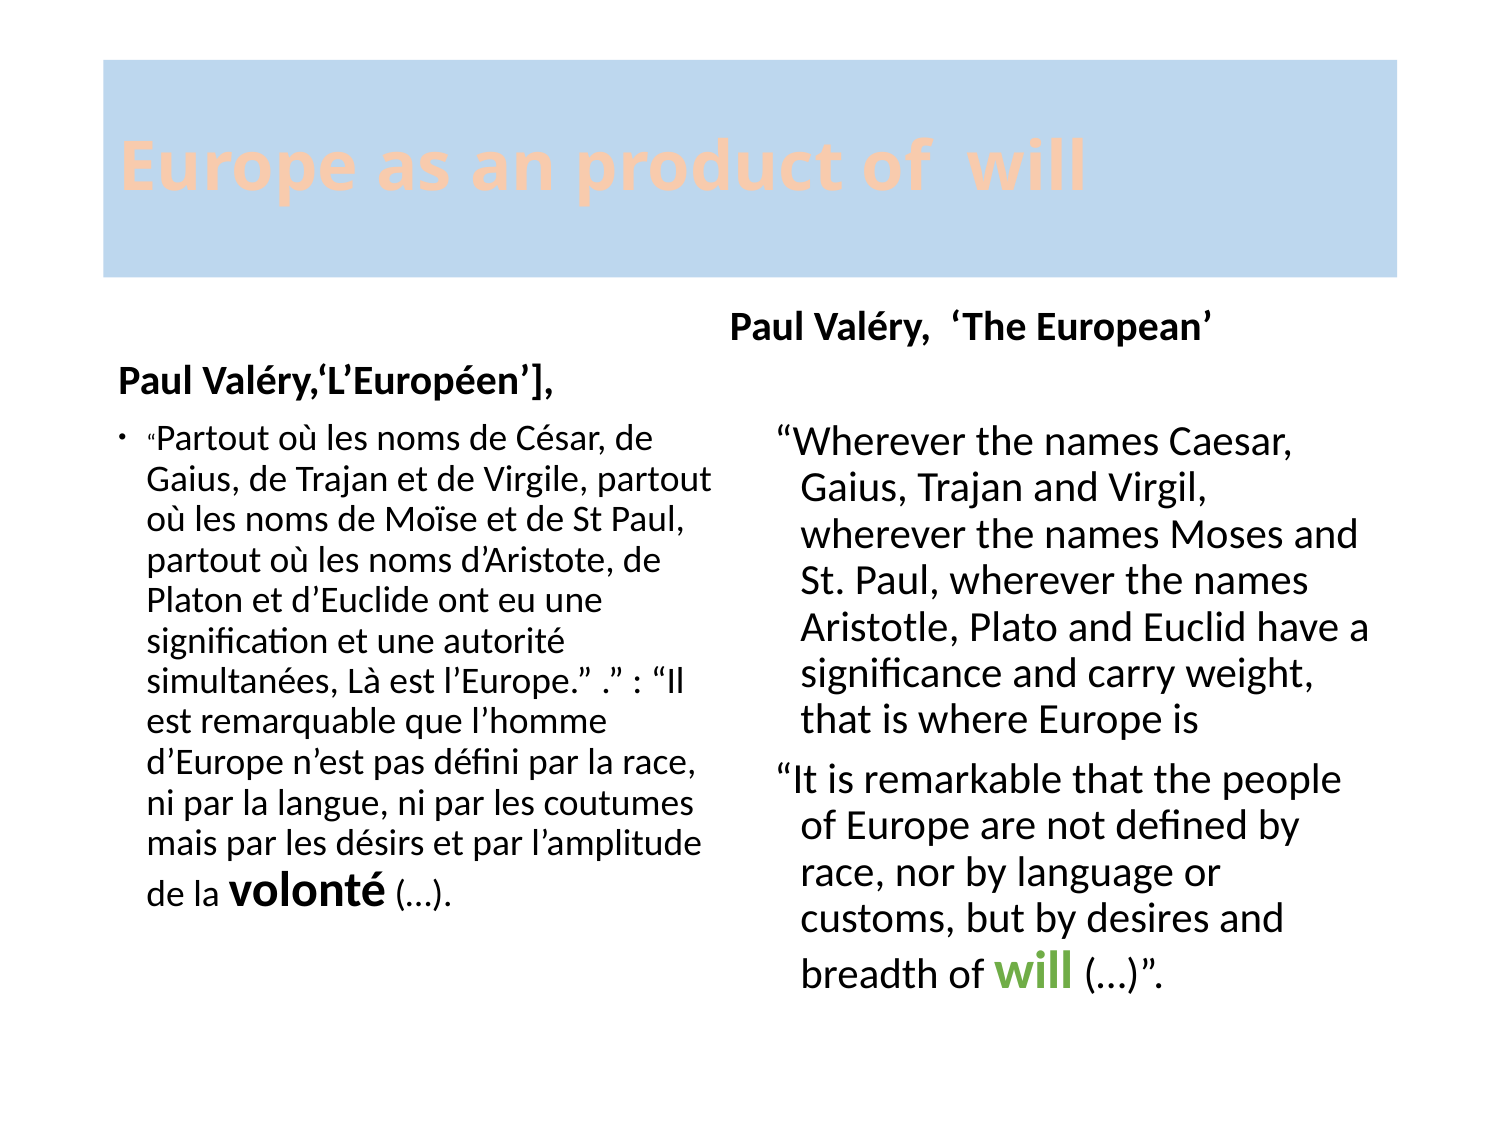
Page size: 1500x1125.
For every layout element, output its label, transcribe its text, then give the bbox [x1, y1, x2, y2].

list Paul Valéry, ‘The European’ [714, 251, 1425, 357]
list “Partout où les noms de César, de Gaius, de Trajan et de Virgile, partout où les noms de Moïse et de St Paul, partout où les noms d’Aristote, de Platon et d’Euclide ont eu une signification et une autorité simultanées, Là est l’Europe.” .” : “Il est remarquable que l’homme d’Europe n’est pas défini par la race, ni par la langue, ni par les coutumes mais par les désirs et par l’amplitude de la volonté (…). [103, 410, 738, 1016]
title Europe as an product of will [103, 59, 1398, 275]
list Paul Valéry,‘L’Européen’], [103, 275, 738, 410]
list “Wherever the names Caesar, Gaius, Trajan and Virgil, wherever the names Moses and St. Paul, wherever the names Aristotle, Plato and Euclid have a significance and carry weight, that is where Europe is “It is remarkable that the people of Europe are not defined by race, nor by language or customs, but by desires and breadth of will (…)”. [759, 410, 1398, 1016]
